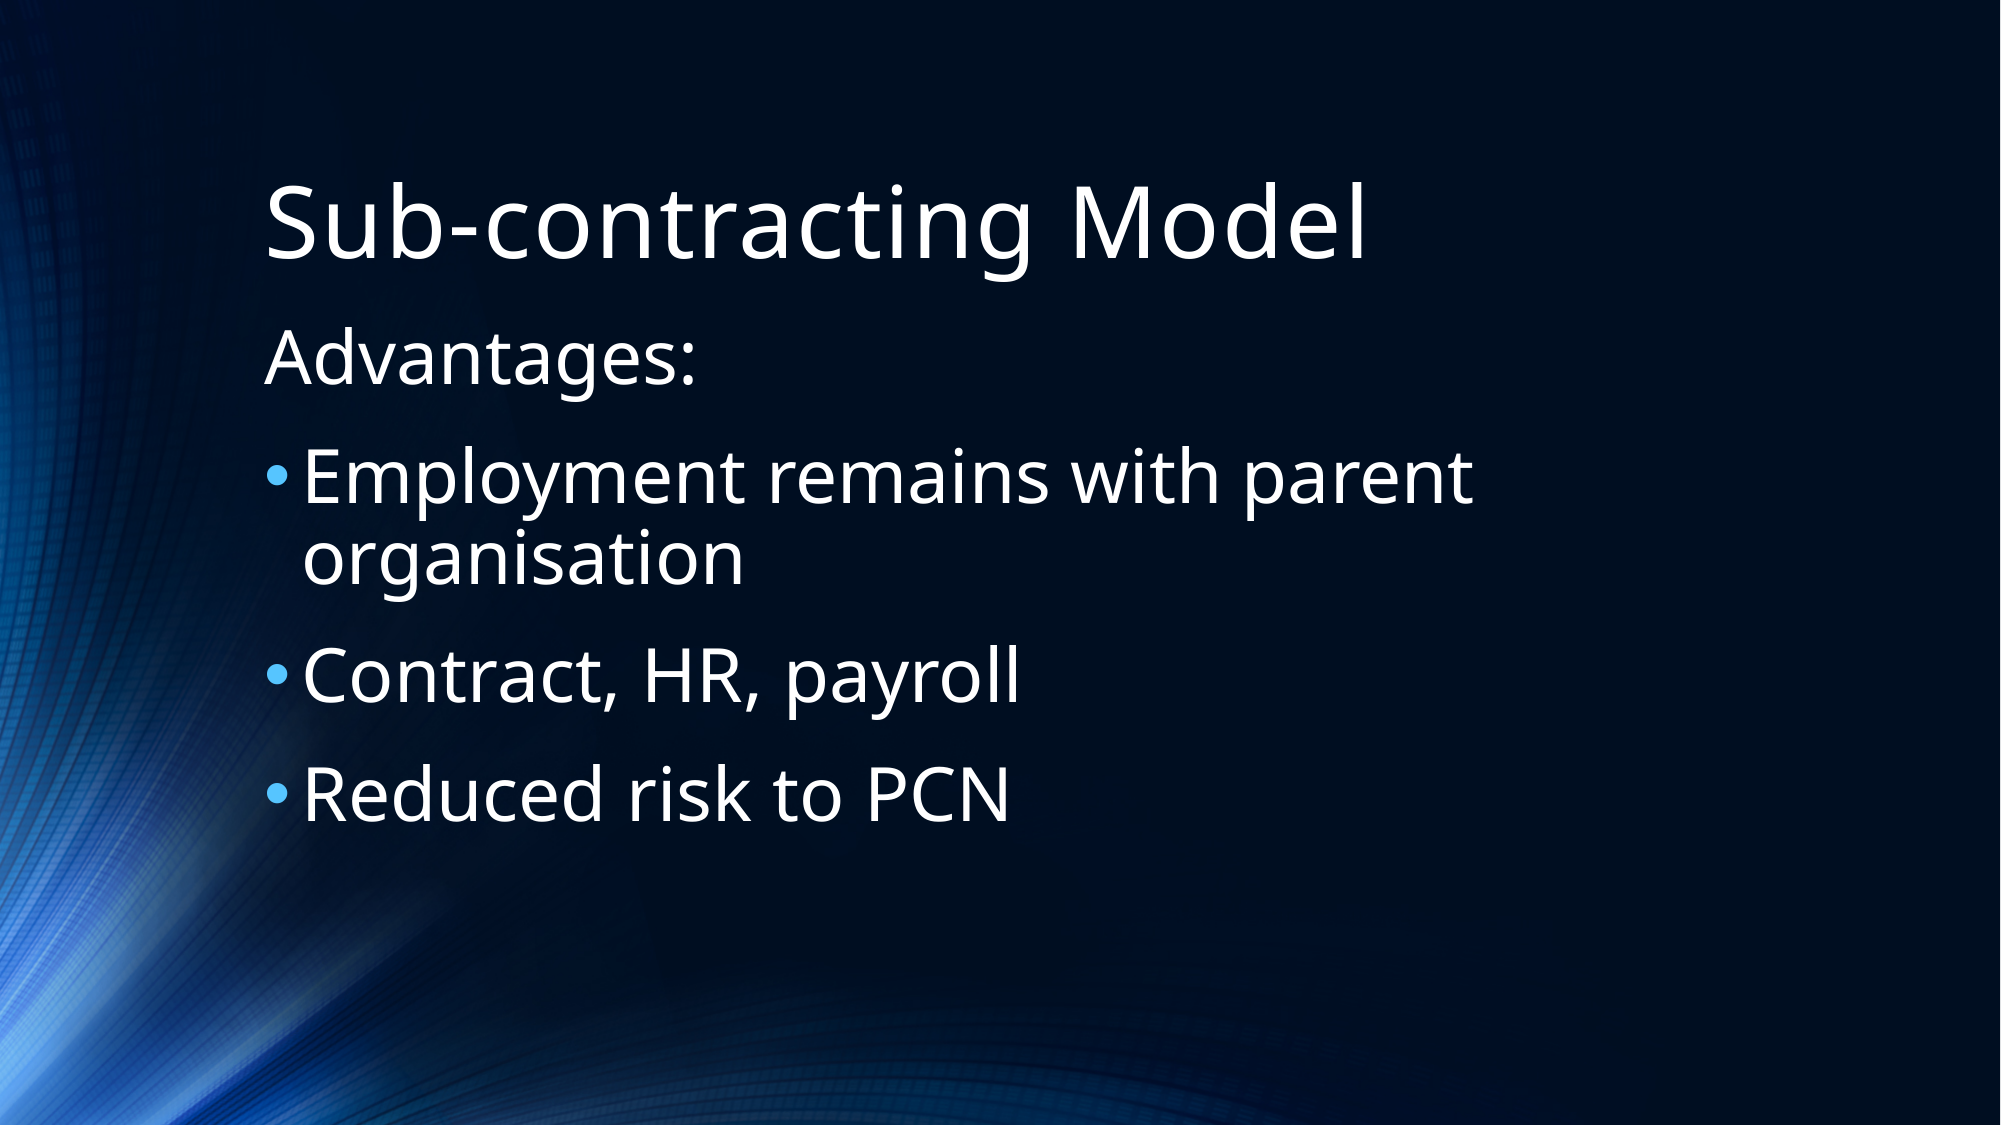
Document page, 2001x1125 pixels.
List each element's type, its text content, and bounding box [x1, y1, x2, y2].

title Sub-contracting Model [249, 62, 1751, 288]
list Advantages: Employment remains with parent organisation Contract, HR, payroll Reduced risk to PCN [249, 312, 1749, 988]
picture [0, 0, 2001, 1125]
